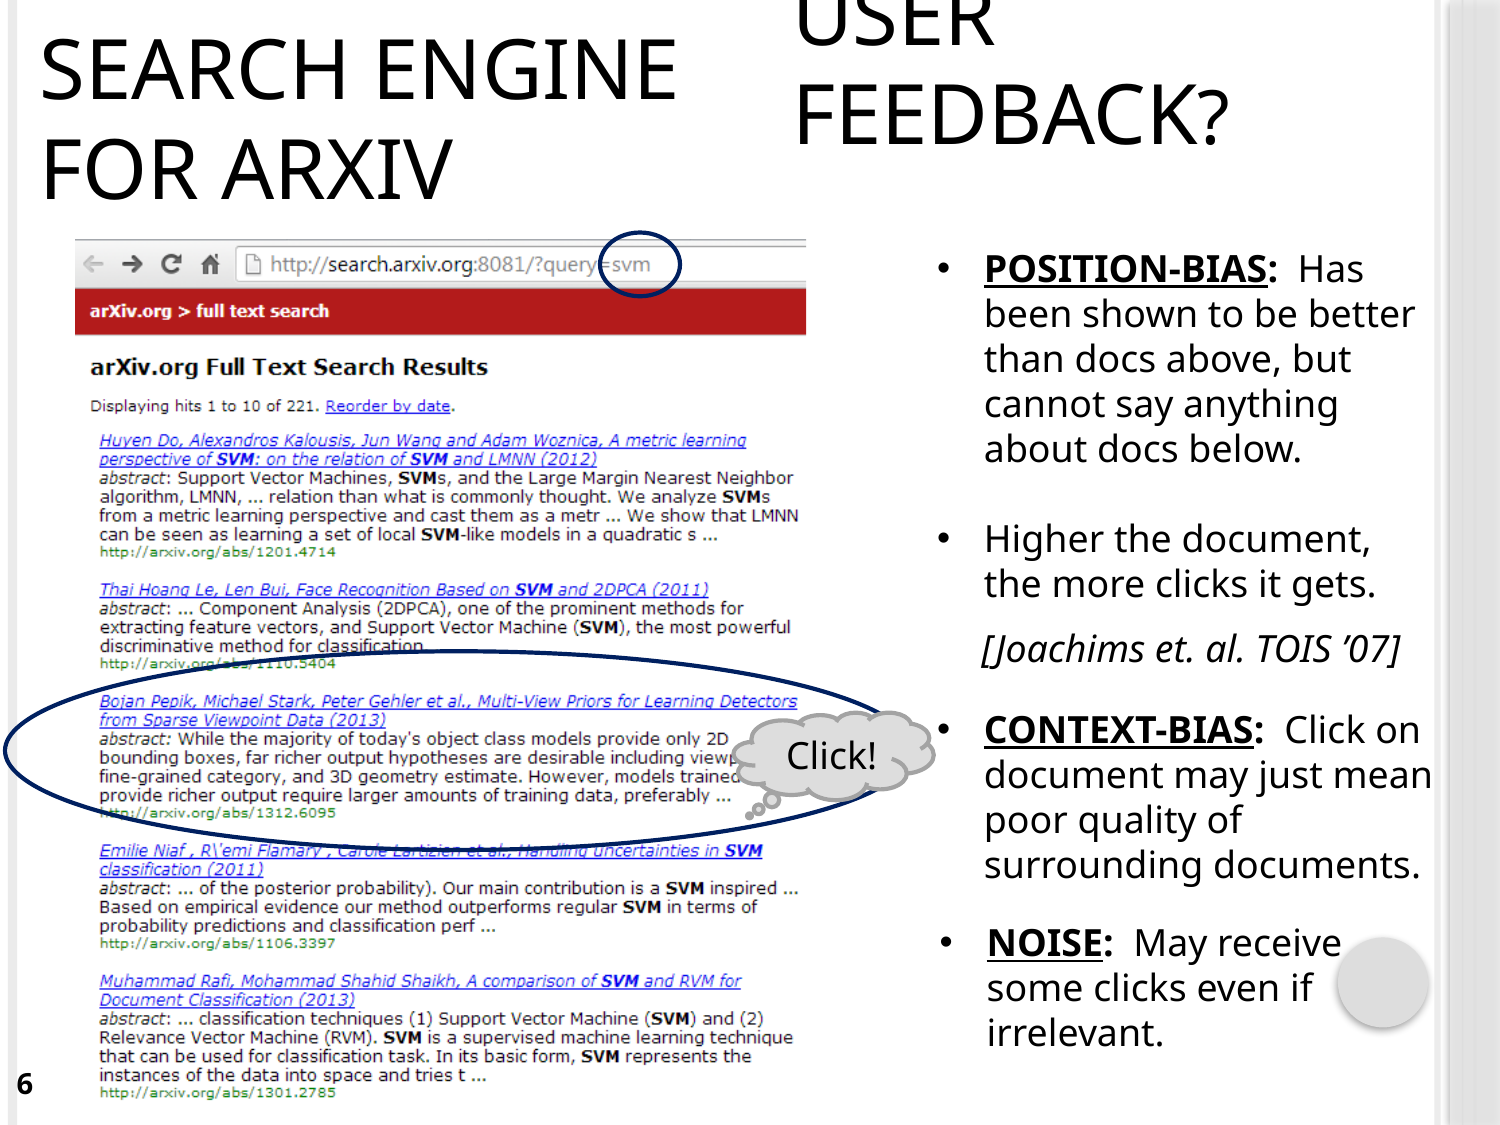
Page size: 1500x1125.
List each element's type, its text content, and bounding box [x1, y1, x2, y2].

text_box Building Search Engine For arxiv [24, 36, 778, 224]
text_box CONTEXT-BIAS: Click on document may just mean poor quality of surrounding documents. [922, 698, 1450, 894]
text_box [812, 686, 880, 716]
text_box NOISE: May receive some clicks even if irrelevant. [924, 911, 1450, 1062]
text_box [616, 230, 664, 236]
text_box [812, 790, 876, 816]
title User Feedback? [778, 39, 1450, 170]
picture [74, 238, 807, 1111]
text_box Click! [812, 724, 897, 785]
text_box POSITION-BIAS: Has been shown to be better than docs above, but cannot say anything about docs below. Higher the document, the more clicks it gets. [Joachims et. al. TOIS ’07] [922, 237, 1450, 678]
text_box [2, 697, 68, 804]
text_box [812, 710, 936, 803]
